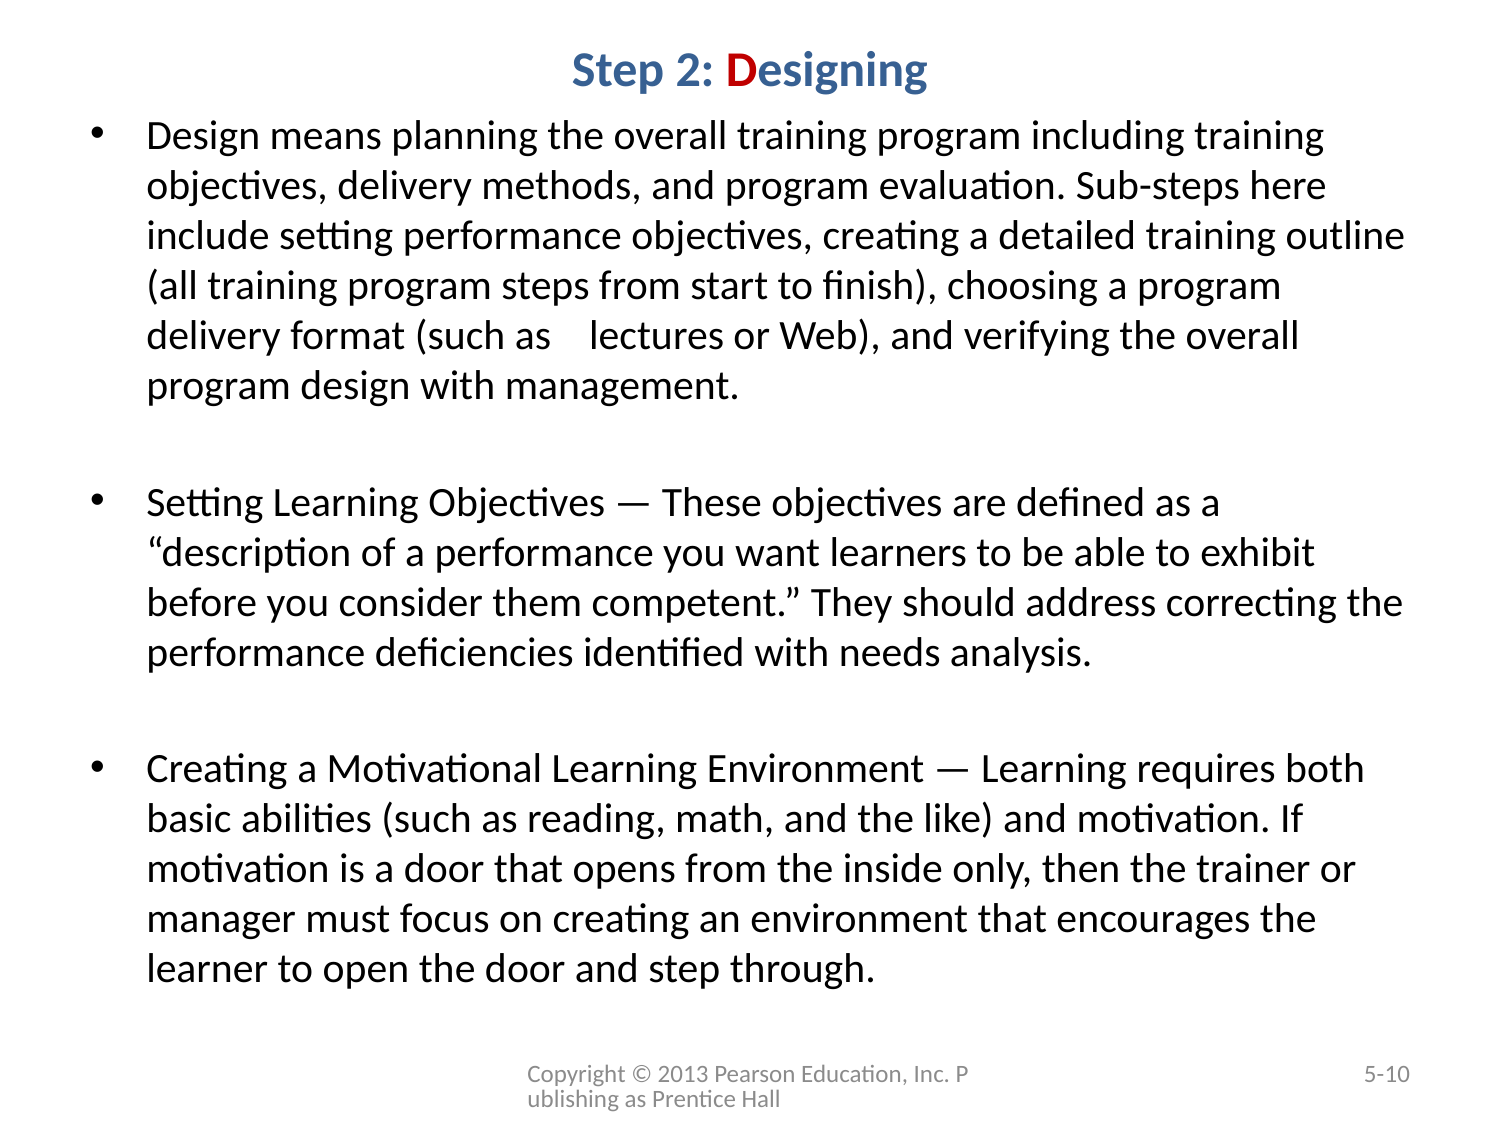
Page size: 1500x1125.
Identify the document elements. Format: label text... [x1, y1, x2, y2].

list Design means planning the overall training program including training objectives, delivery methods, and program evaluation. Sub-steps here include setting performance objectives, creating a detailed training outline (all training program steps from start to finish), choosing a program delivery format (such as lectures or Web), and verifying the overall program design with management. Setting Learning Objectives — These objectives are defined as a “description of a performance you want learners to be able to exhibit before you consider them competent.” They should address correcting the performance deficiencies identified with needs analysis. Creating a Motivational Learning Environment — Learning requires both basic abilities (such as reading, math, and the like) and motivation. If motivation is a door that opens from the inside only, then the trainer or manager must focus on creating an environment that encourages the learner to open the door and step through. [75, 99, 1425, 1038]
slide_number 5-10 [1074, 1042, 1425, 1103]
title Step 2: Designing [75, 45, 1425, 88]
footer Copyright © 2013 Pearson Education, Inc. Publishing as Prentice Hall [512, 1042, 988, 1103]
